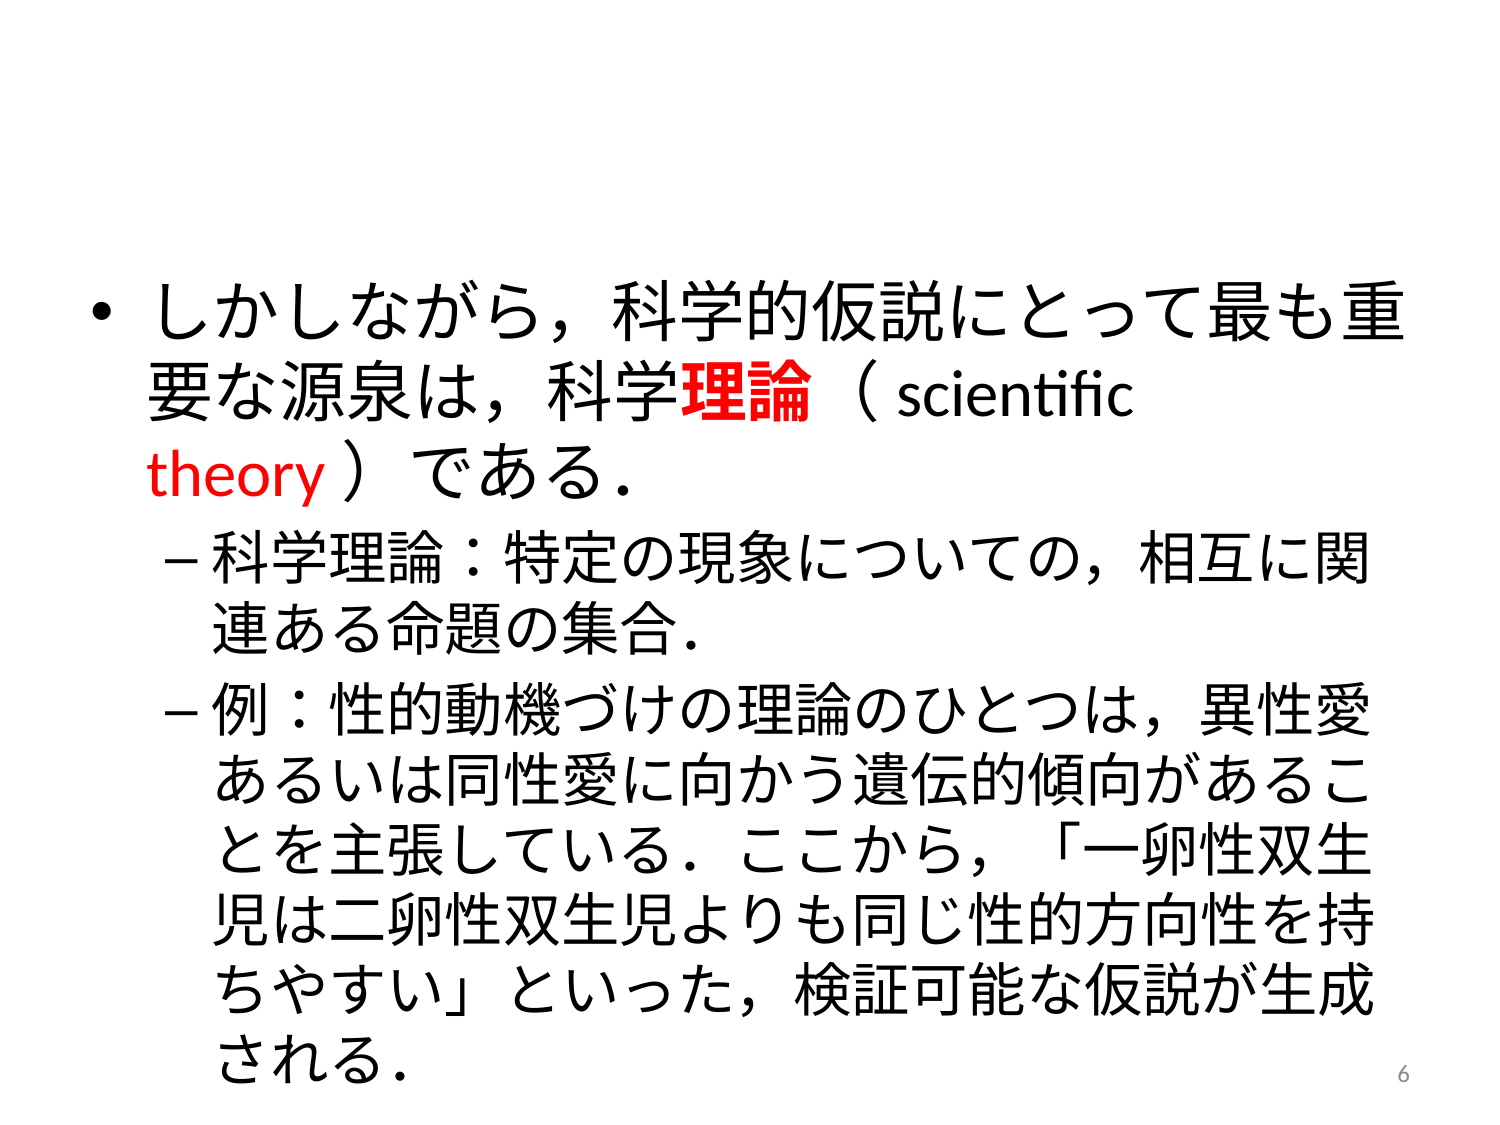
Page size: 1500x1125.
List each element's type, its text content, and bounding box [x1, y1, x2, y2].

slide_number 6 [1074, 1042, 1425, 1103]
list しかしながら，科学的仮説にとって最も重要な源泉は，科学理論（scientific theory）である． 科学理論：特定の現象についての，相互に関連ある命題の集合． 例：性的動機づけの理論のひとつは，異性愛あるいは同性愛に向かう遺伝的傾向があることを主張している．ここから，「一卵性双生児は二卵性双生児よりも同じ性的方向性を持ちやすい」といった，検証可能な仮説が生成される． [75, 262, 1425, 1005]
